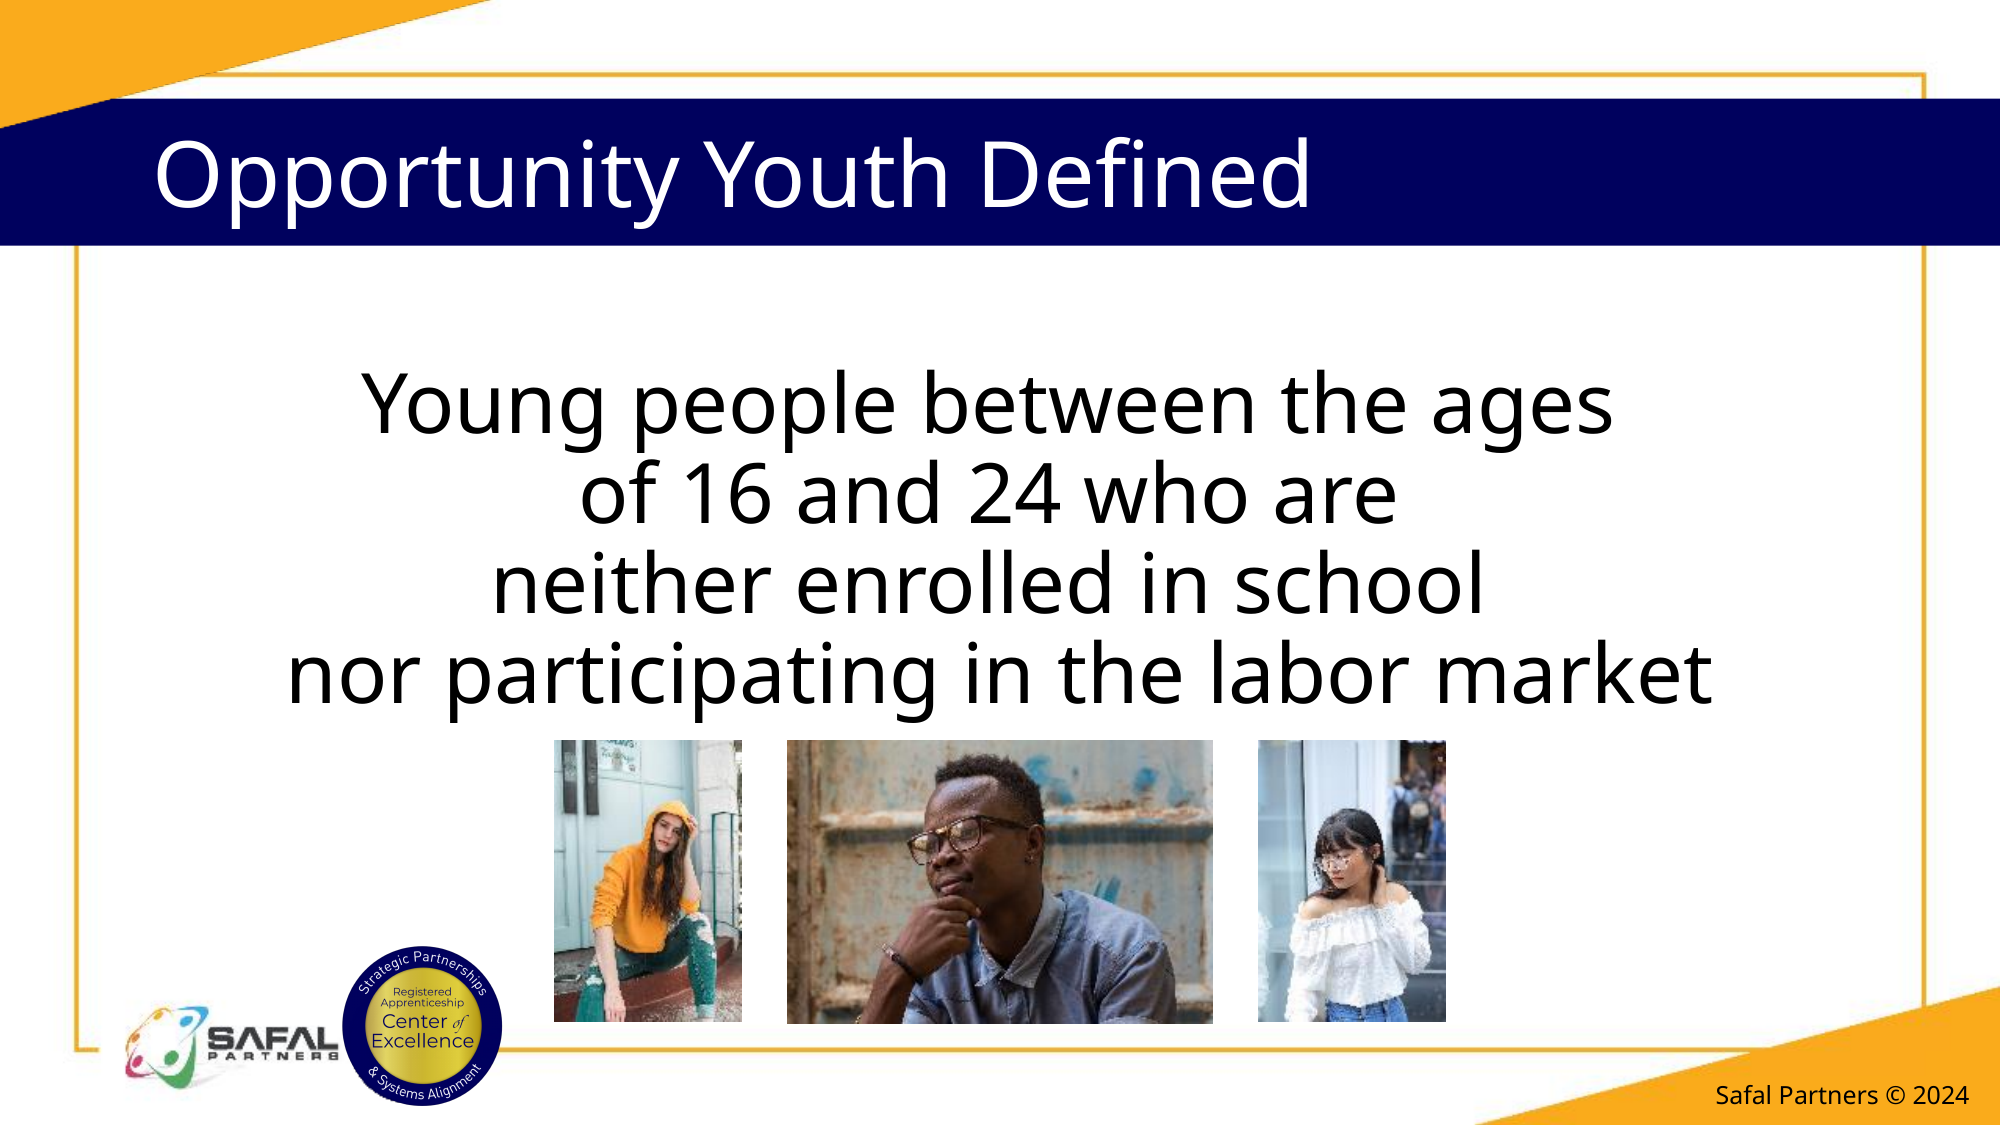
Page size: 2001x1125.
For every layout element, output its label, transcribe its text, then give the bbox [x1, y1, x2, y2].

title Opportunity Youth Defined [137, 68, 1863, 287]
list Young people between the ages of 16 and 24 who are neither enrolled in school nor participating in the labor market [108, 354, 1892, 771]
picture [0, 0, 2000, 1125]
text_box Safal Partners © 2024 [1439, 1065, 1985, 1125]
